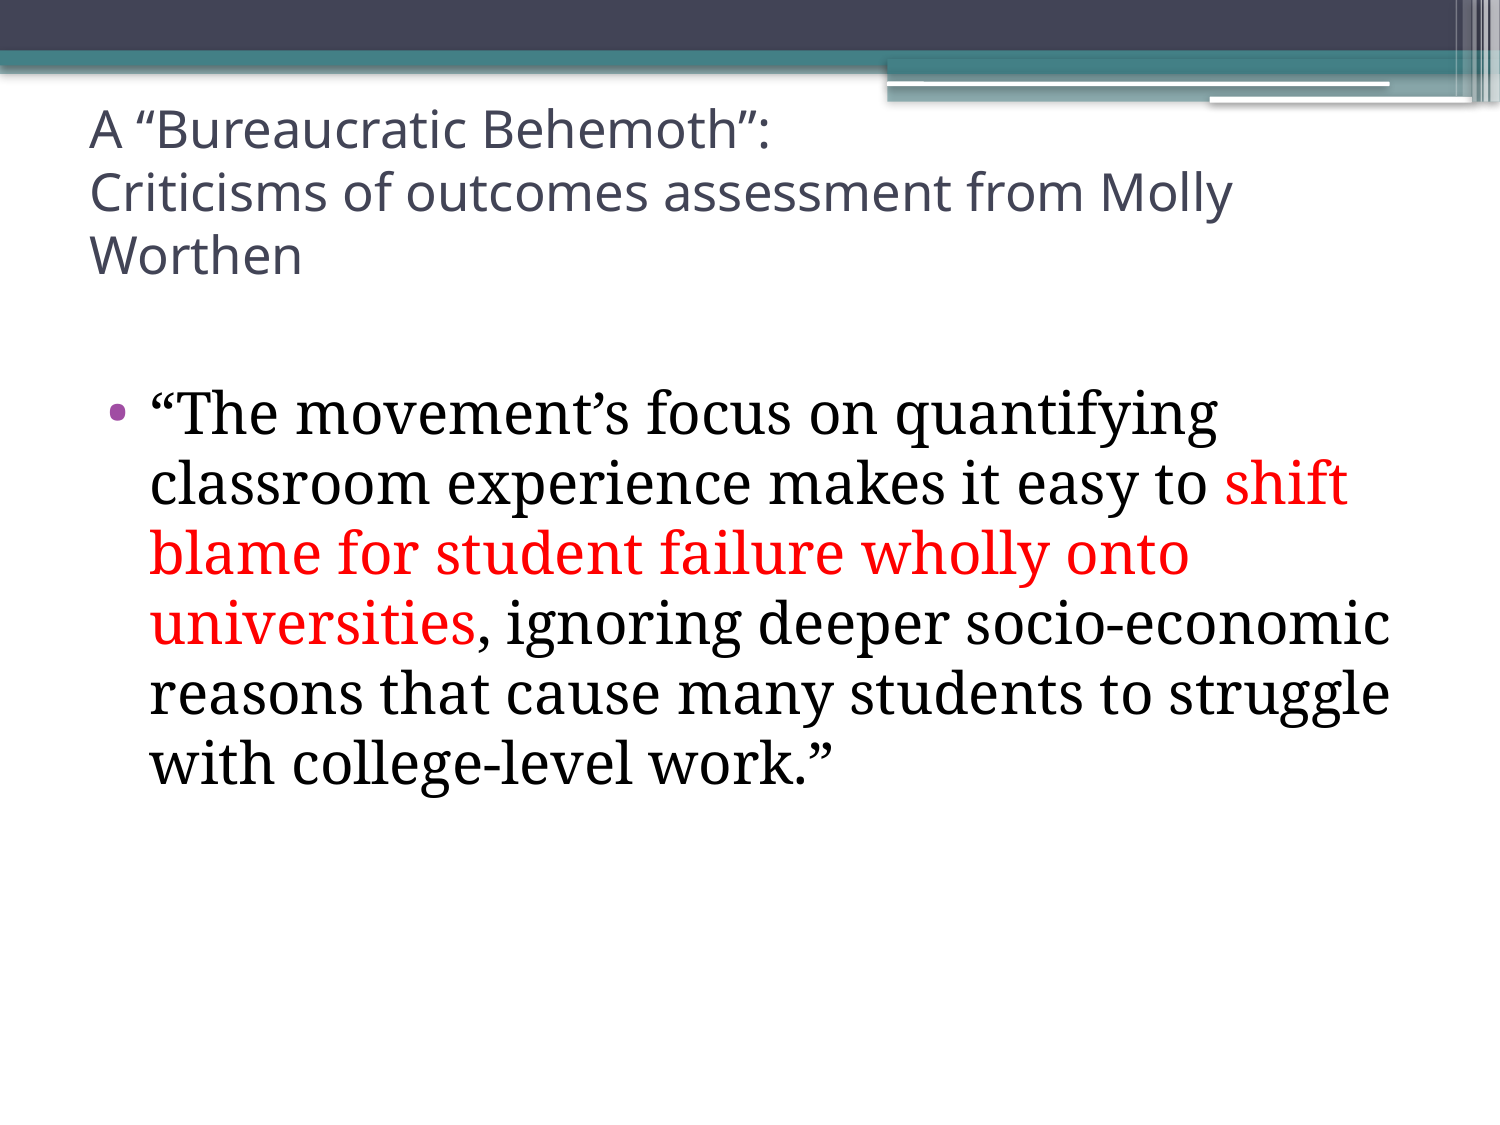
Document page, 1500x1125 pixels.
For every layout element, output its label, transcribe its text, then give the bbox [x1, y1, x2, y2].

list “The movement’s focus on quantifying classroom experience makes it easy to shift blame for student failure wholly onto universities, ignoring deeper socio-economic reasons that cause many students to struggle with college-level work.” [75, 368, 1425, 1079]
title A “Bureaucratic Behemoth”: Criticisms of outcomes assessment from Molly Worthen [75, 87, 1425, 293]
